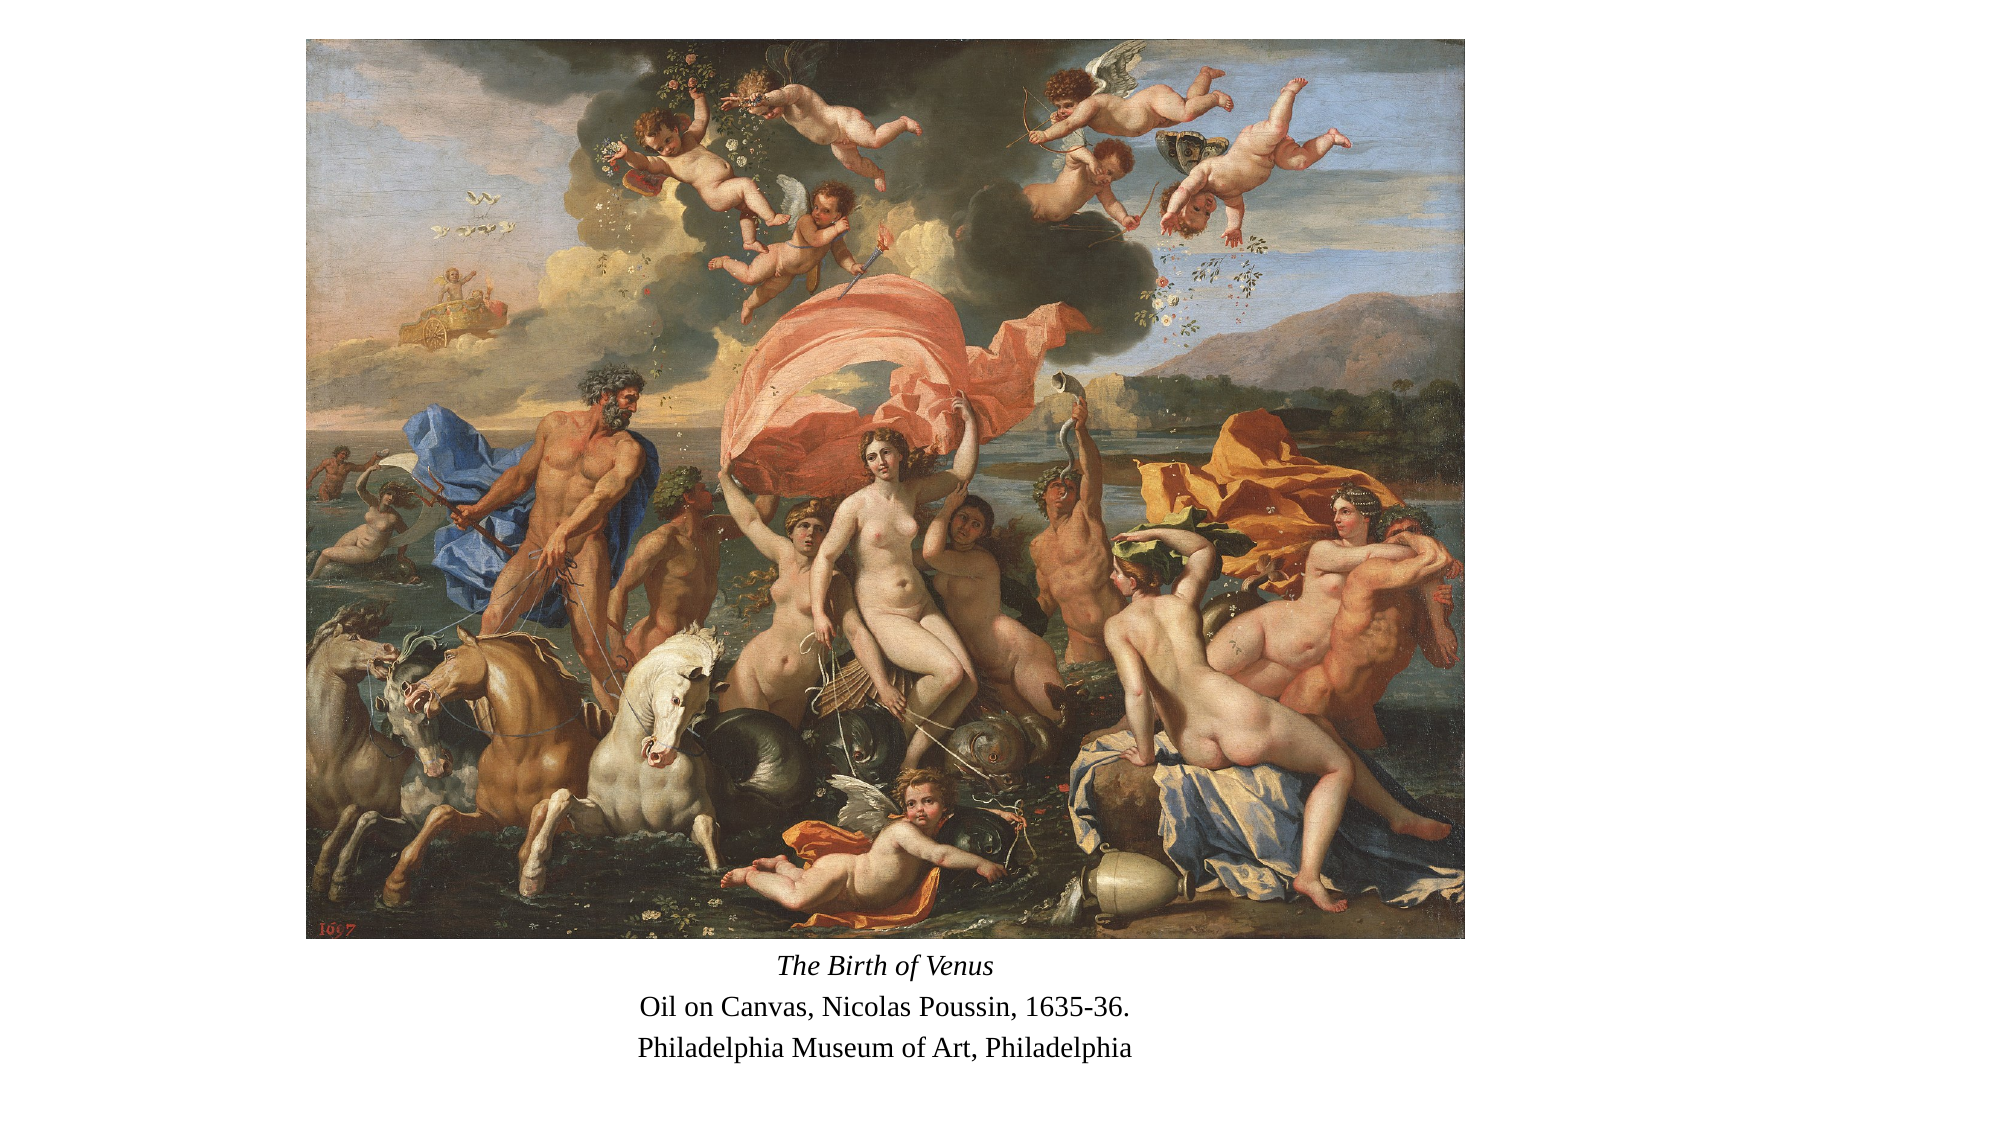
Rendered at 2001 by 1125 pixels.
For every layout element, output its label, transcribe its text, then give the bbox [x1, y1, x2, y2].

picture [305, 39, 1465, 939]
text_box The Birth of Venus Oil on Canvas, Nicolas Poussin, 1635-36. Philadelphia Museum of Art, Philadelphia [306, 945, 1465, 1117]
